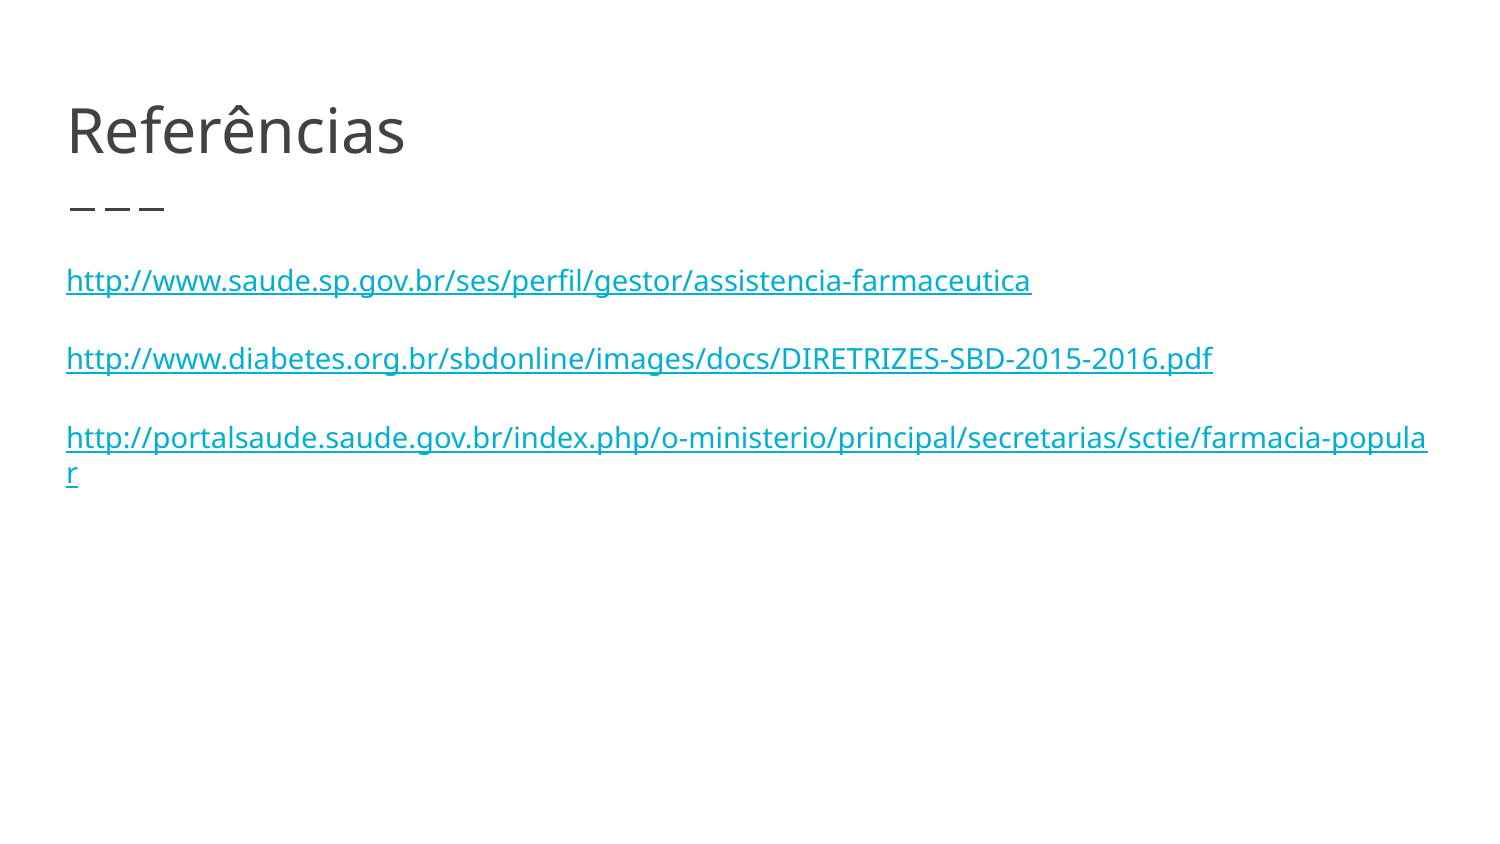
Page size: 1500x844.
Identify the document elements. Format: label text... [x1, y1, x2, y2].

title Referências [51, 61, 1449, 182]
list http://www.saude.sp.gov.br/ses/perfil/gestor/assistencia-farmaceutica http://www.diabetes.org.br/sbdonline/images/docs/DIRETRIZES-SBD-2015-2016.pdf http://portalsaude.saude.gov.br/index.php/o-ministerio/principal/secretarias/sctie/farmacia-popular [51, 240, 1449, 750]
